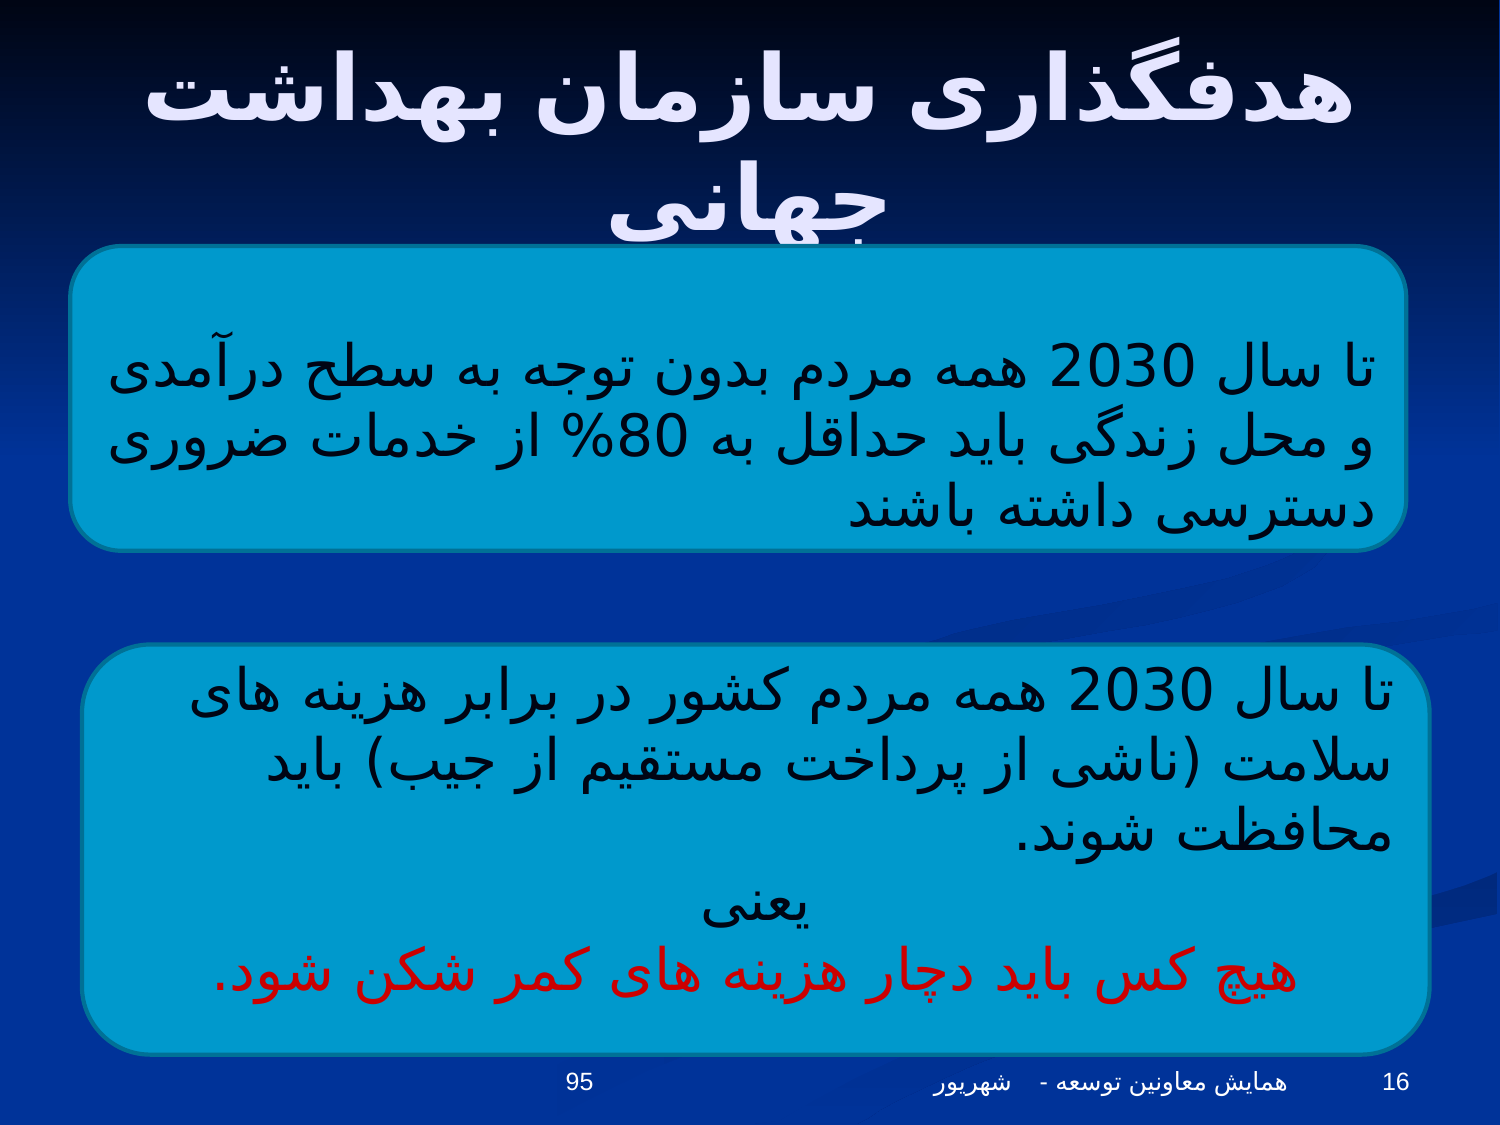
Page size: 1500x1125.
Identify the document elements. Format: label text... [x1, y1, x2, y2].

text_box تا سال 2030 همه مردم کشور در برابر هزینه های سلامت (ناشی از پرداخت مستقیم از جیب) باید محافظت شوند. یعنی هیچ کس باید دچار هزینه های کمر شکن شود. [79, 642, 1432, 1057]
text_box تا سال 2030 همه مردم بدون توجه به سطح درآمدی و محل زندگی باید حداقل به 80% از خدمات ضروری دسترسی داشته باشند [68, 243, 1409, 553]
footer همایش معاونین توسعه - شهریور 95 [512, 1057, 988, 1104]
title هدفگذاری سازمان بهداشت جهانی [74, 44, 1426, 233]
slide_number 16 [1074, 1024, 1426, 1104]
